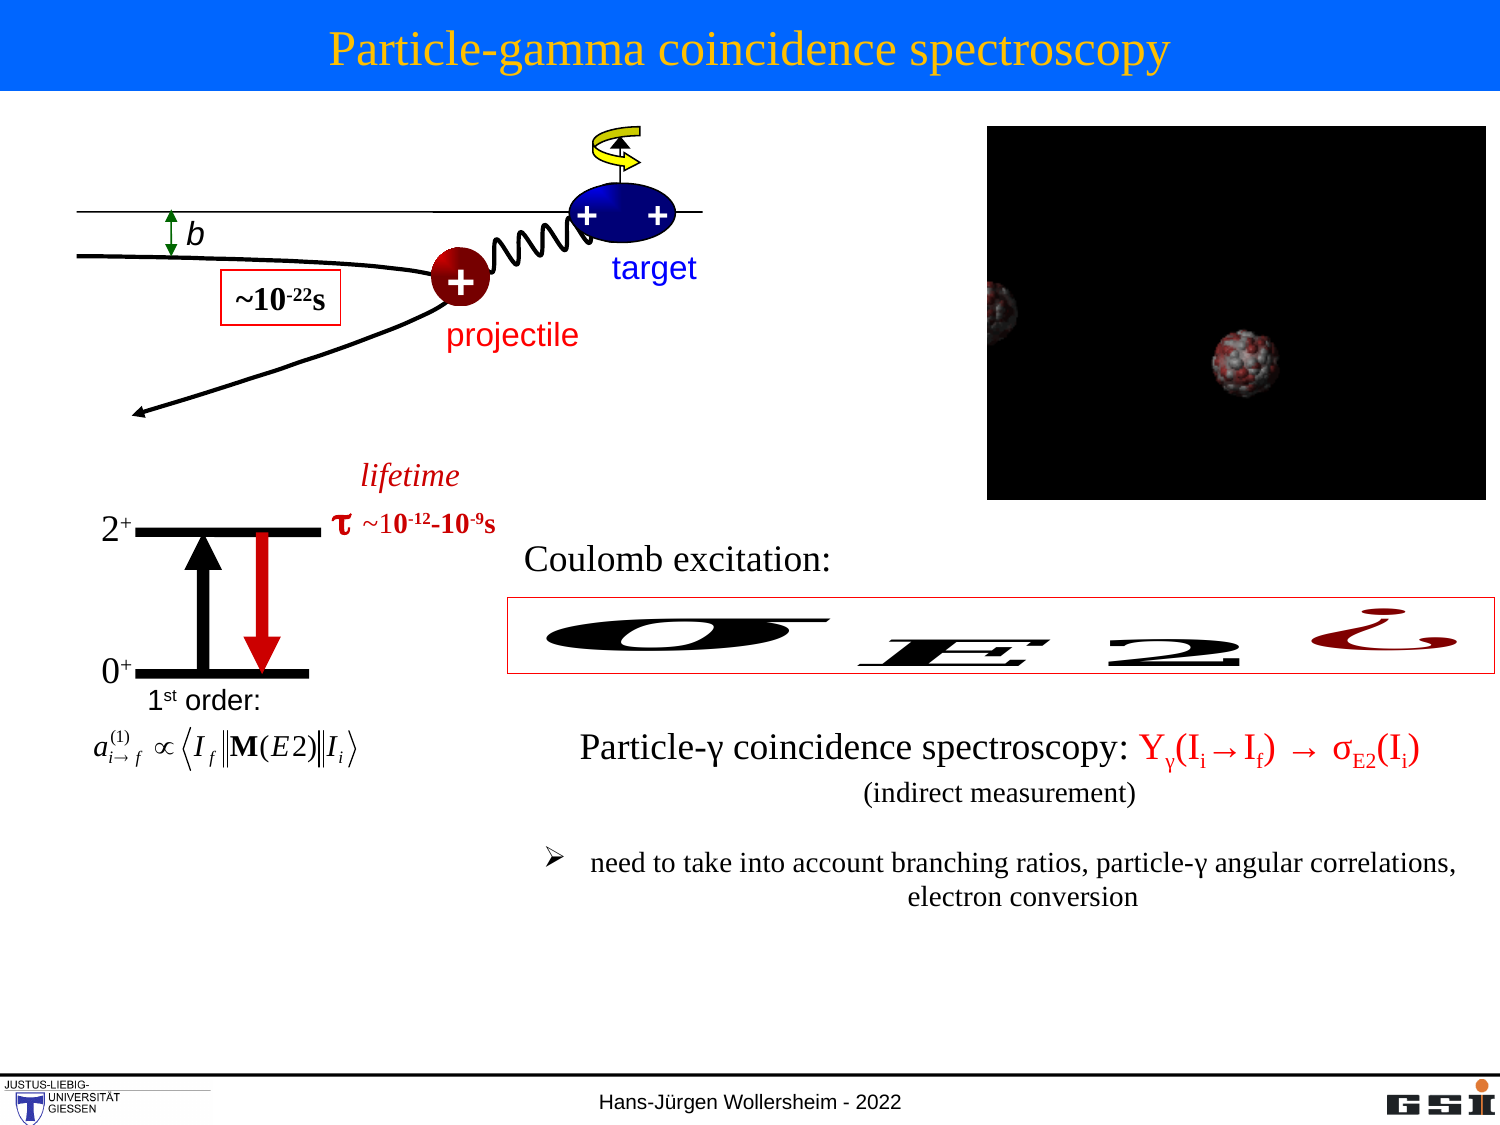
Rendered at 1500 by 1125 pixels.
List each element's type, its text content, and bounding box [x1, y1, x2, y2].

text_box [985, 125, 1487, 501]
picture [1387, 1079, 1495, 1115]
picture [0, 1079, 213, 1125]
title Particle-gamma coincidence spectroscopy [0, 0, 1500, 91]
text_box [84, 496, 364, 777]
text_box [560, 126, 685, 244]
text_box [317, 445, 514, 551]
text_box Particle-γ coincidence spectroscopy: Yγ(Ii→If) → σE2(Ii) (indirect measurement) need to take into account branching ratios, particle-γ angular correlations, electron conversion [507, 714, 1493, 921]
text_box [76, 175, 713, 416]
text_box Coulomb excitation: [509, 526, 848, 587]
